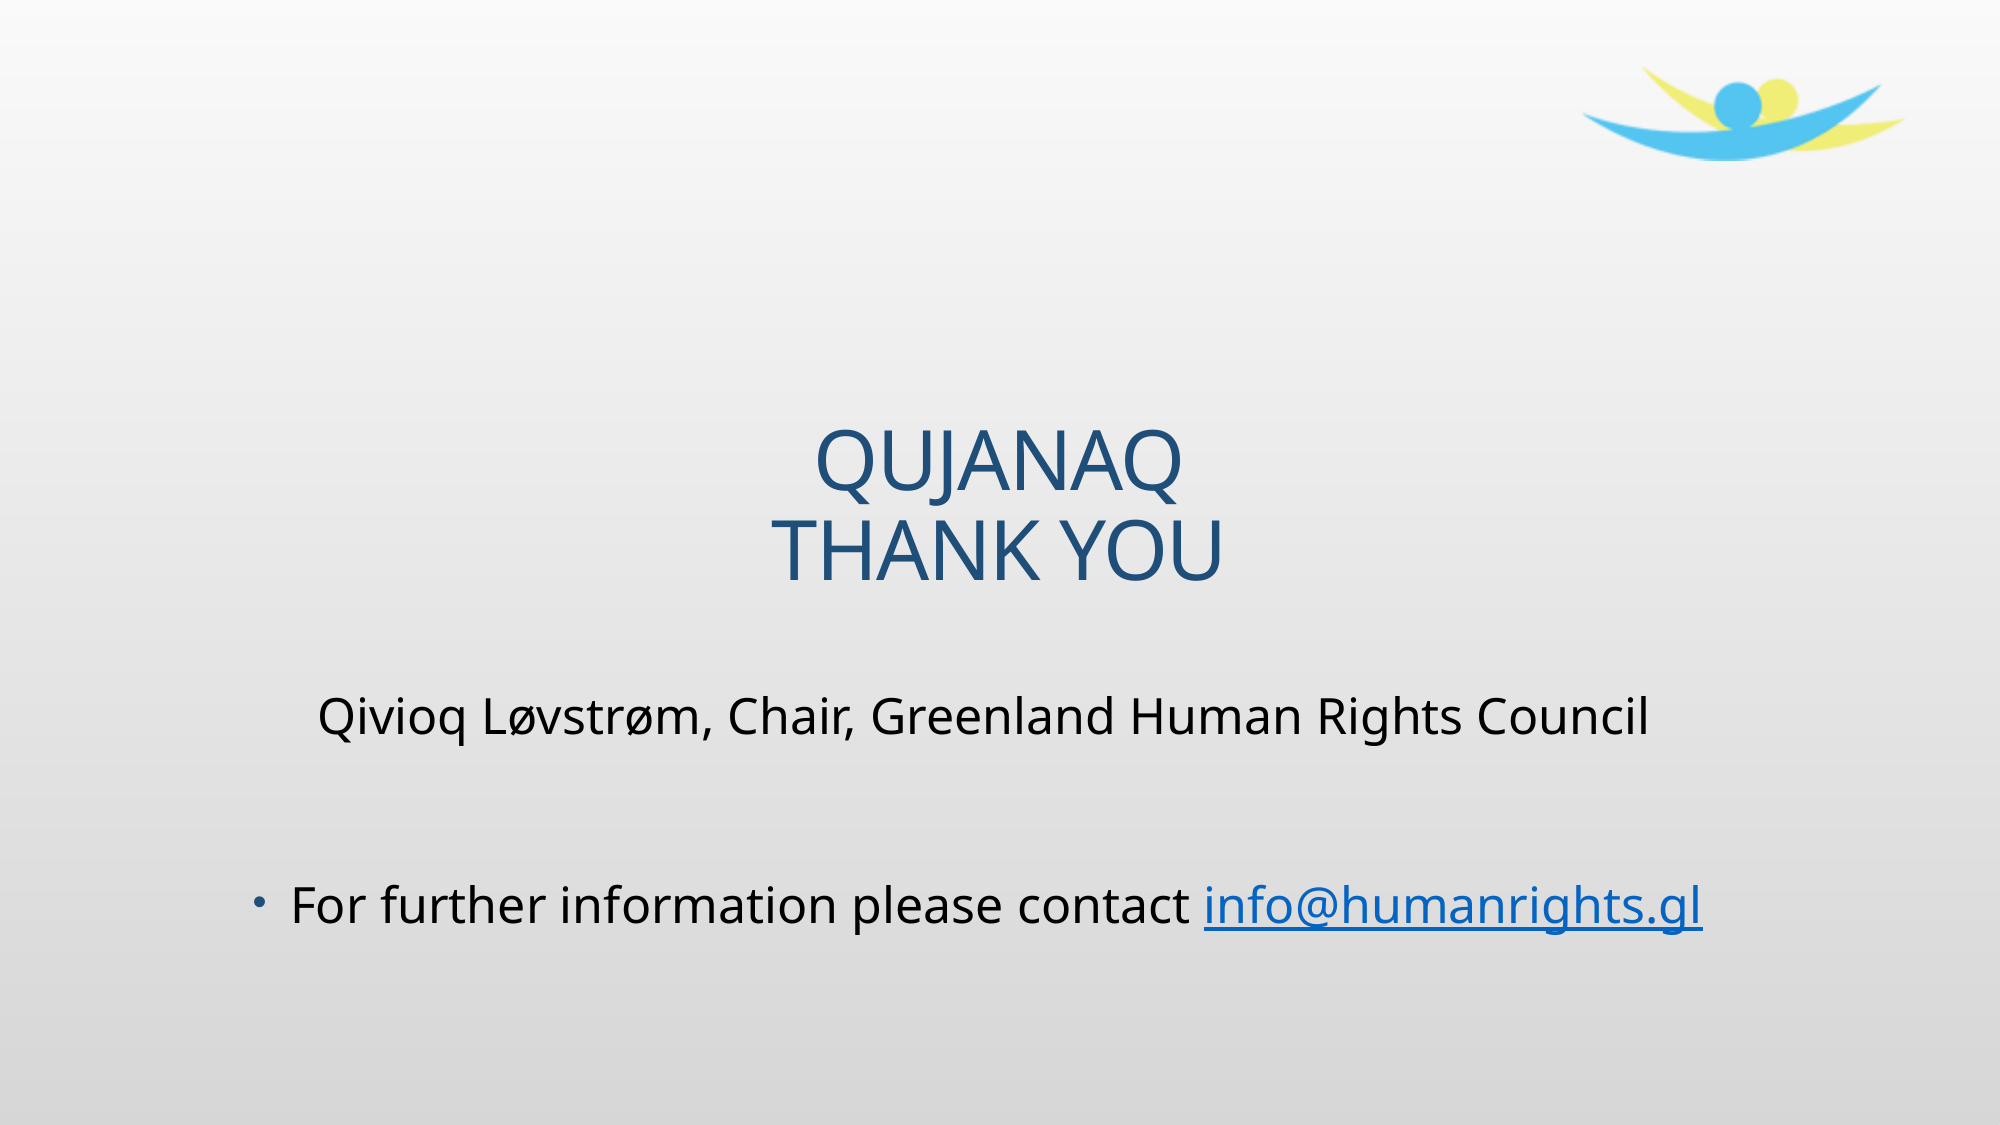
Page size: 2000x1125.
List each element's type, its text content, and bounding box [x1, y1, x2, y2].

list Qivioq Løvstrøm, Chair, Greenland Human Rights Council For further information please contact info@humanrights.gl [161, 684, 1800, 1013]
title Qujanaq Thank you [199, 334, 1800, 607]
picture [1582, 66, 1906, 161]
